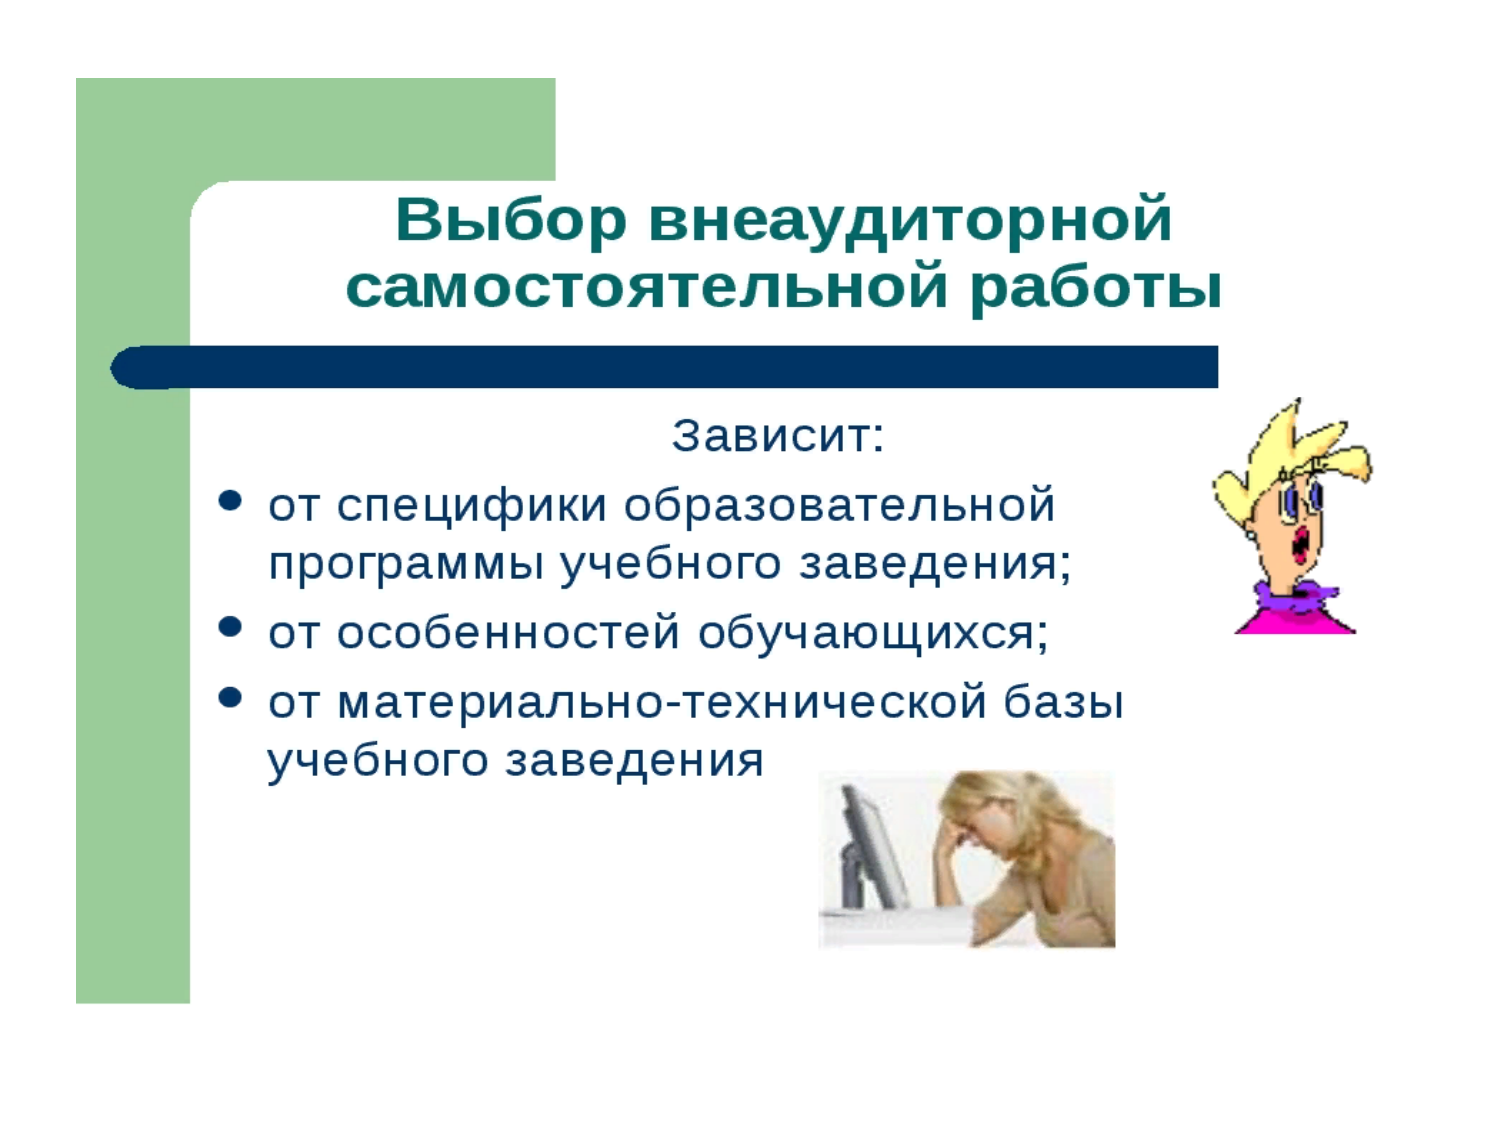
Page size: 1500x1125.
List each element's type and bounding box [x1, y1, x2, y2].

list [76, 77, 1448, 1006]
